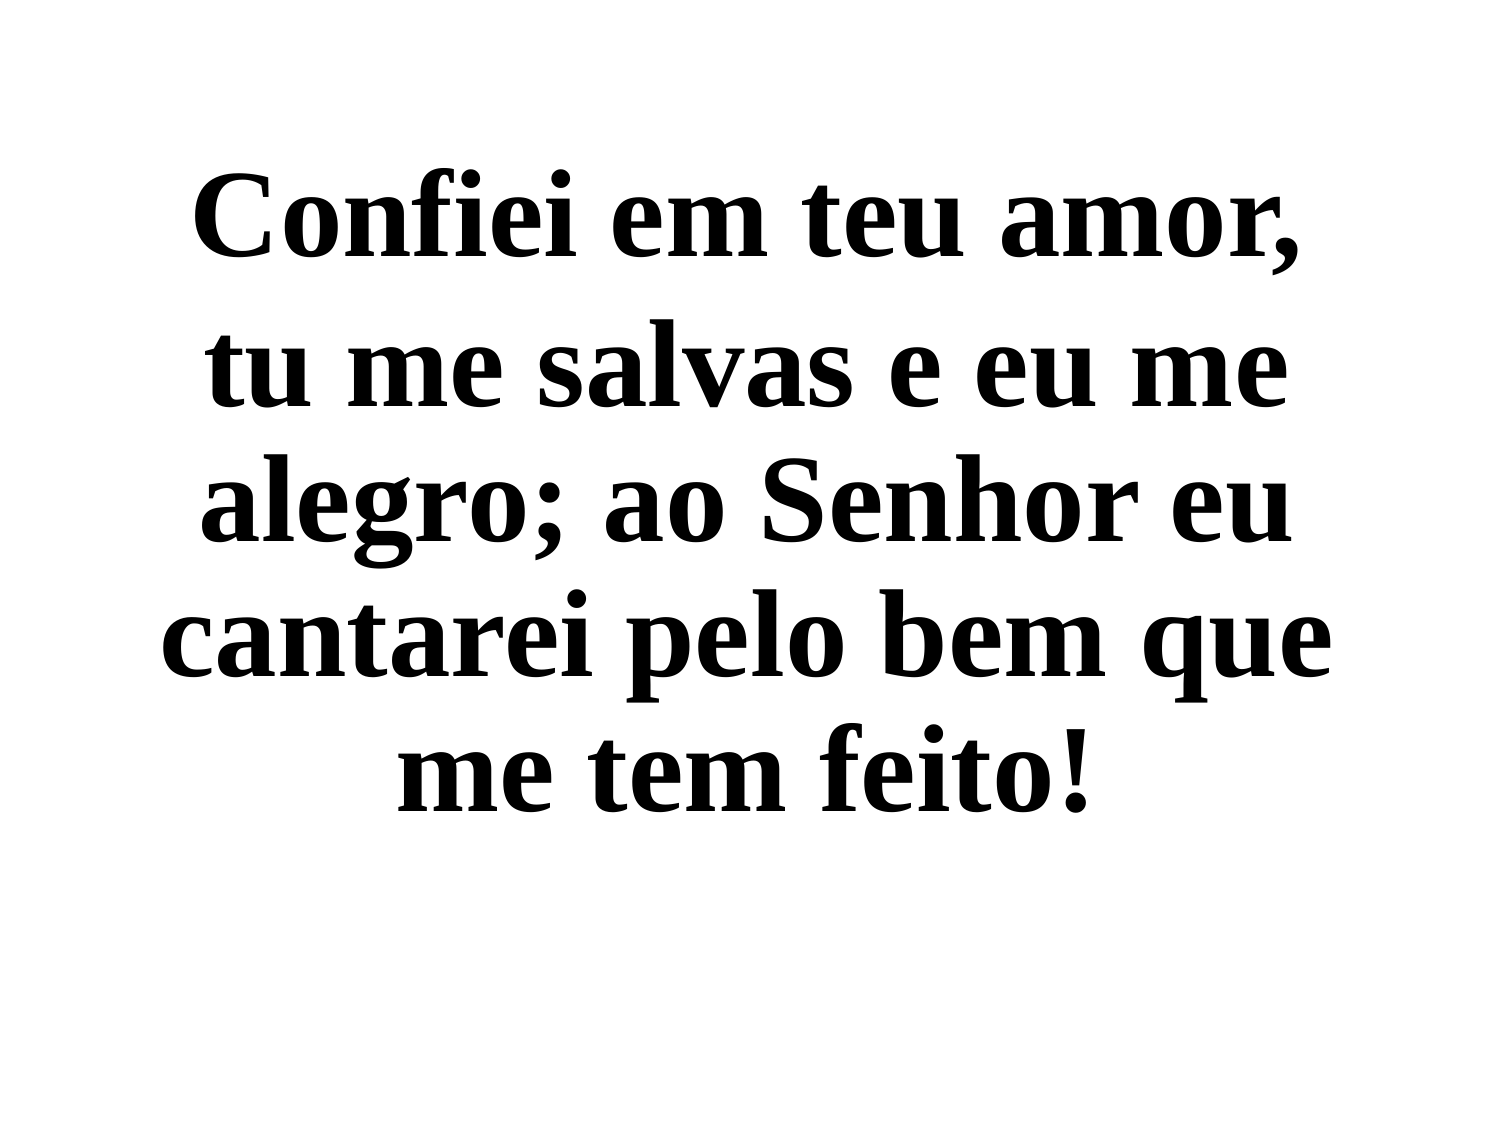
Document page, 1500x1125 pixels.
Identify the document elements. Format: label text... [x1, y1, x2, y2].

list Confiei em teu amor, tu me salvas e eu me alegro; ao Senhor eu cantarei pelo bem que me tem feito! [53, 57, 1440, 1080]
